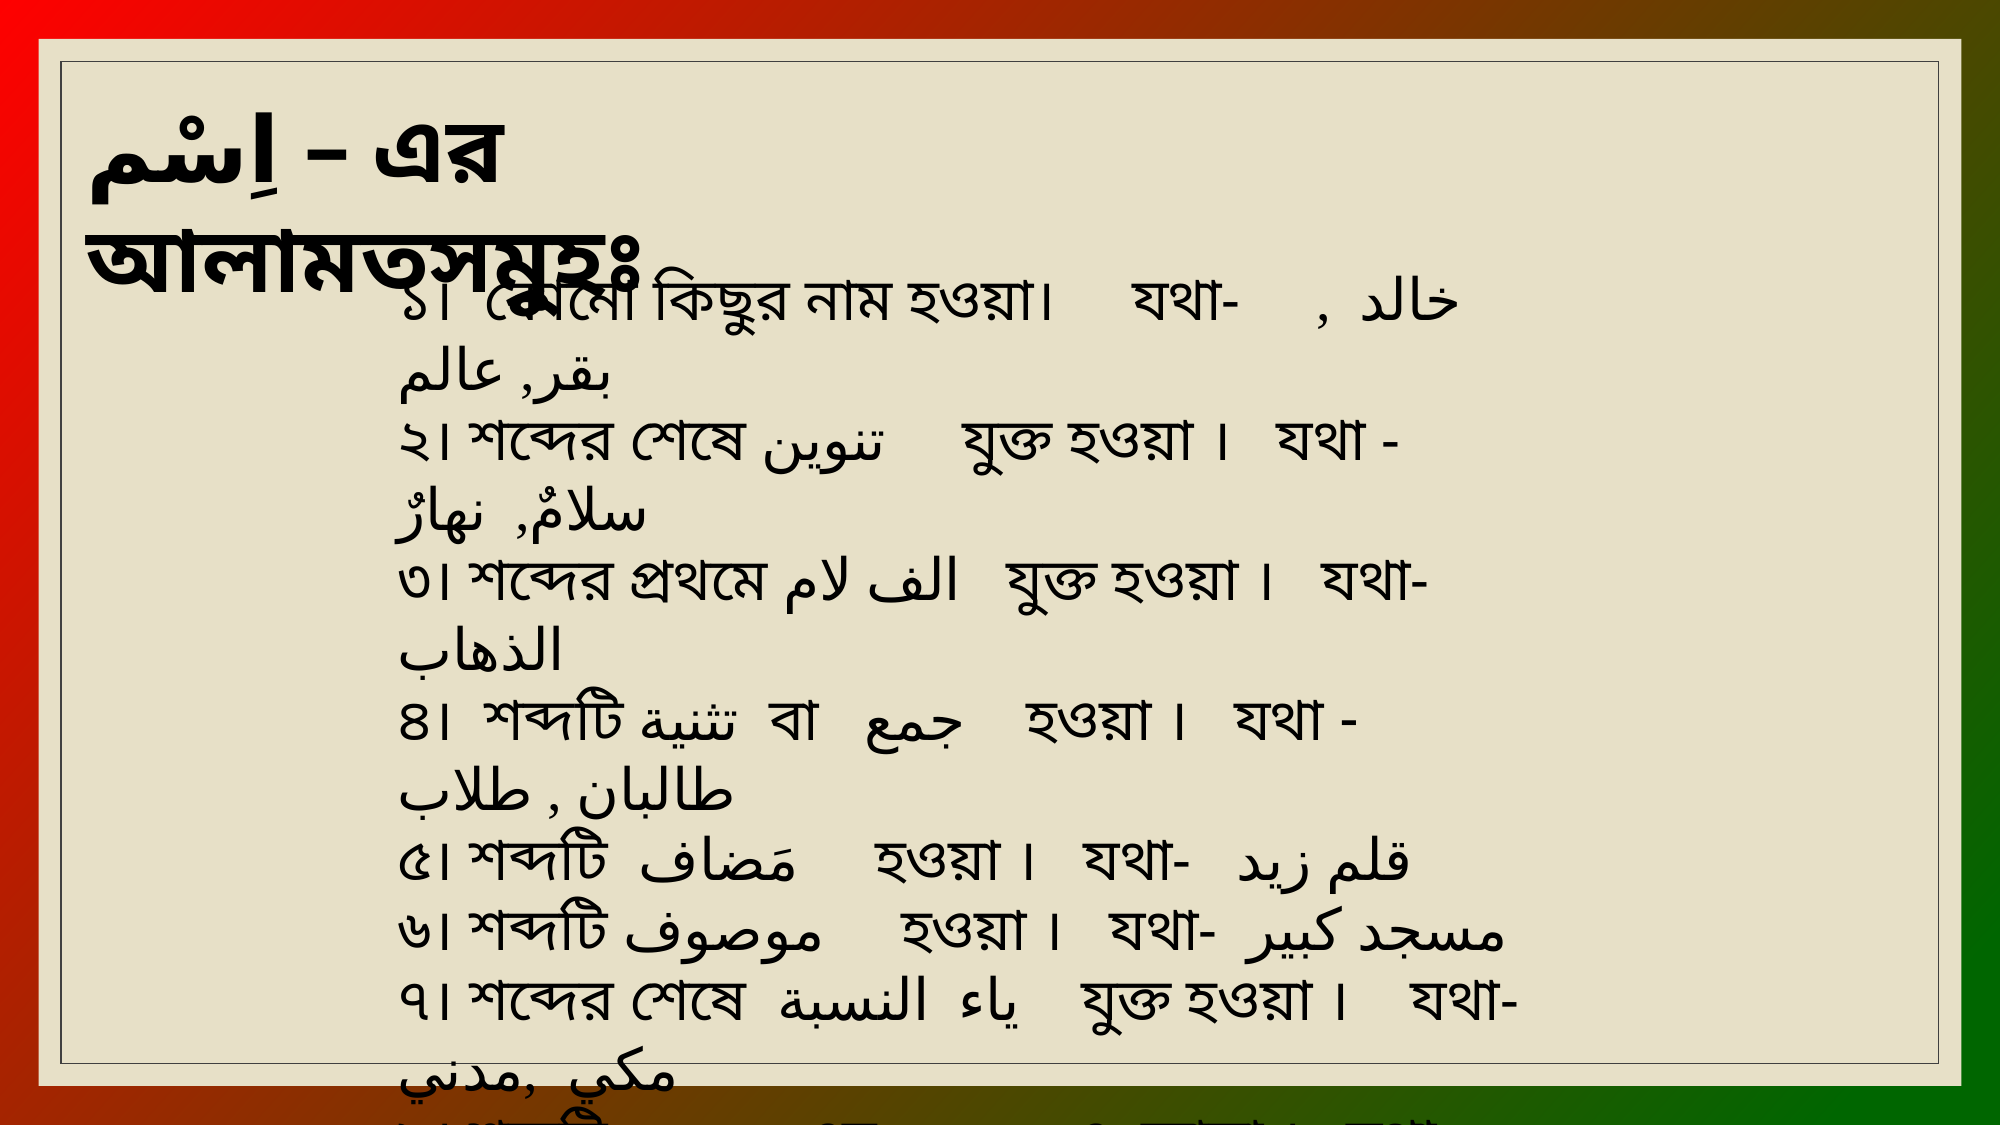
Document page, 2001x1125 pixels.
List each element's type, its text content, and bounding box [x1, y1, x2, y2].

text_box اِسْم – এর আলামতসমুহঃ [71, 83, 847, 319]
text_box ১। কোনো কিছুর নাম হওয়া। যথা- خالد , بقر, عالم ২। শব্দের শেষে تنوين যুক্ত হওয়া । যথা - سلامٌ, نهارٌ ৩। শব্দের প্রথমে الف لام যুক্ত হওয়া । যথা- الذهاب ৪। শব্দটি تثنية বা جمع হওয়া । যথা - طالبان , طلاب ৫। শব্দটি مَضاف হওয়া । যথা- قلم زيد ৬। শব্দটি موصوف হওয়া । যথা- مسجد كبير ৭। শব্দের শেষে ياء النسبة যুক্ত হওয়া । যথা- مكي ,مدني ৮। শব্দটি تصغير এর وزن এ আসা । যথা- فعيل ,عبيد ৯। শব্দের শেষে تأنيث এর যুক্ত হওয়া । যথা- شجرة ১০। শব্দটি ضمير হওয়া । যথা- هو هما [382, 254, 1571, 1125]
